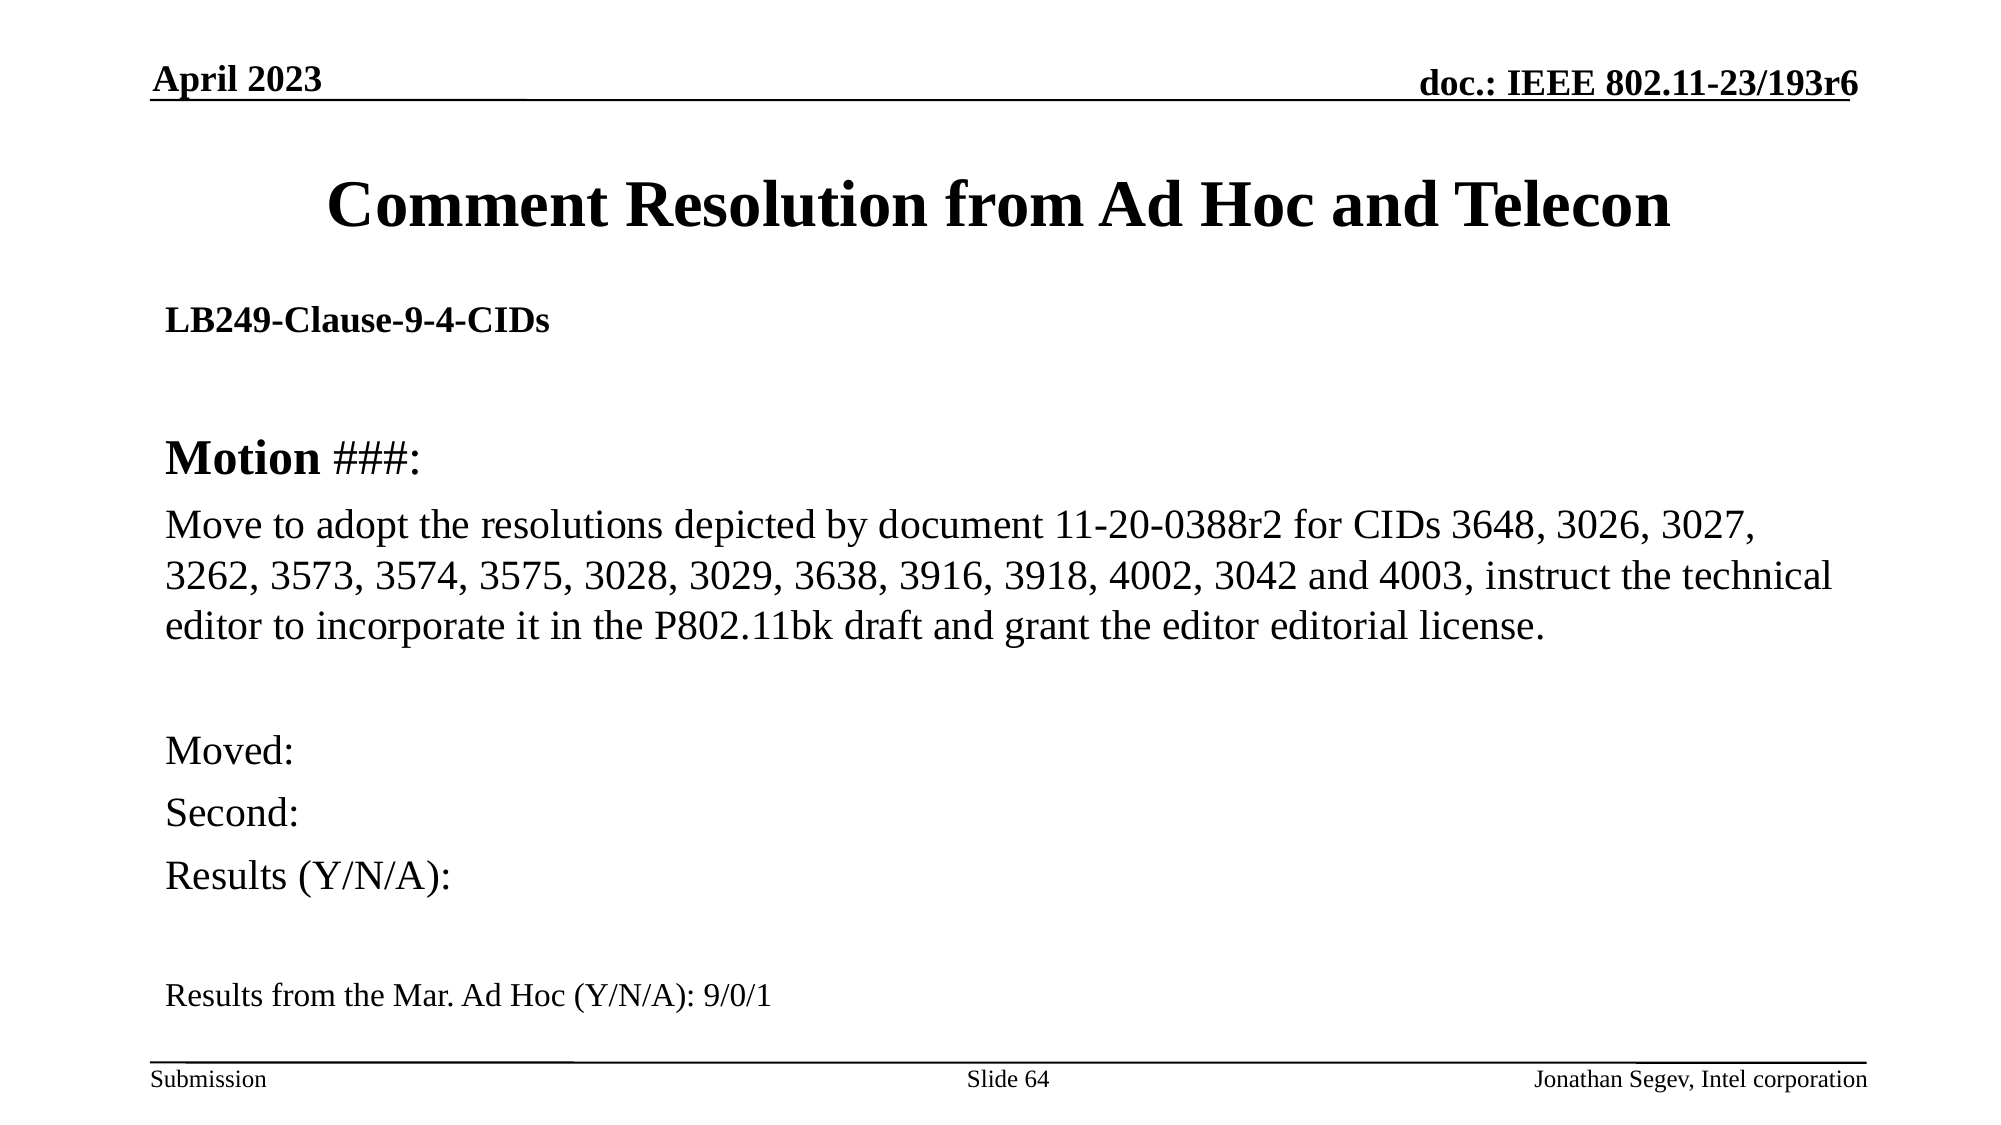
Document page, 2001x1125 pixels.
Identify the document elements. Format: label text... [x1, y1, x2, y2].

title Comment Resolution from Ad Hoc and Telecon [149, 112, 1850, 286]
footer Jonathan Segev, Intel corporation [1171, 1061, 1869, 1093]
slide_number Slide 64 [950, 1061, 1067, 1123]
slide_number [152, 54, 563, 100]
list LB249-Clause-9-4-CIDs Motion ###: Move to adopt the resolutions depicted by document 11-20-0388r2 for CIDs 3648, 3026, 3027, 3262, 3573, 3574, 3575, 3028, 3029, 3638, 3916, 3918, 4002, 3042 and 4003, instruct the technical editor to incorporate it in the P802.11bk draft and grant the editor editorial license. Moved: Second: Results (Y/N/A): Results from the Mar. Ad Hoc (Y/N/A): 9/0/1 [149, 286, 1850, 1000]
